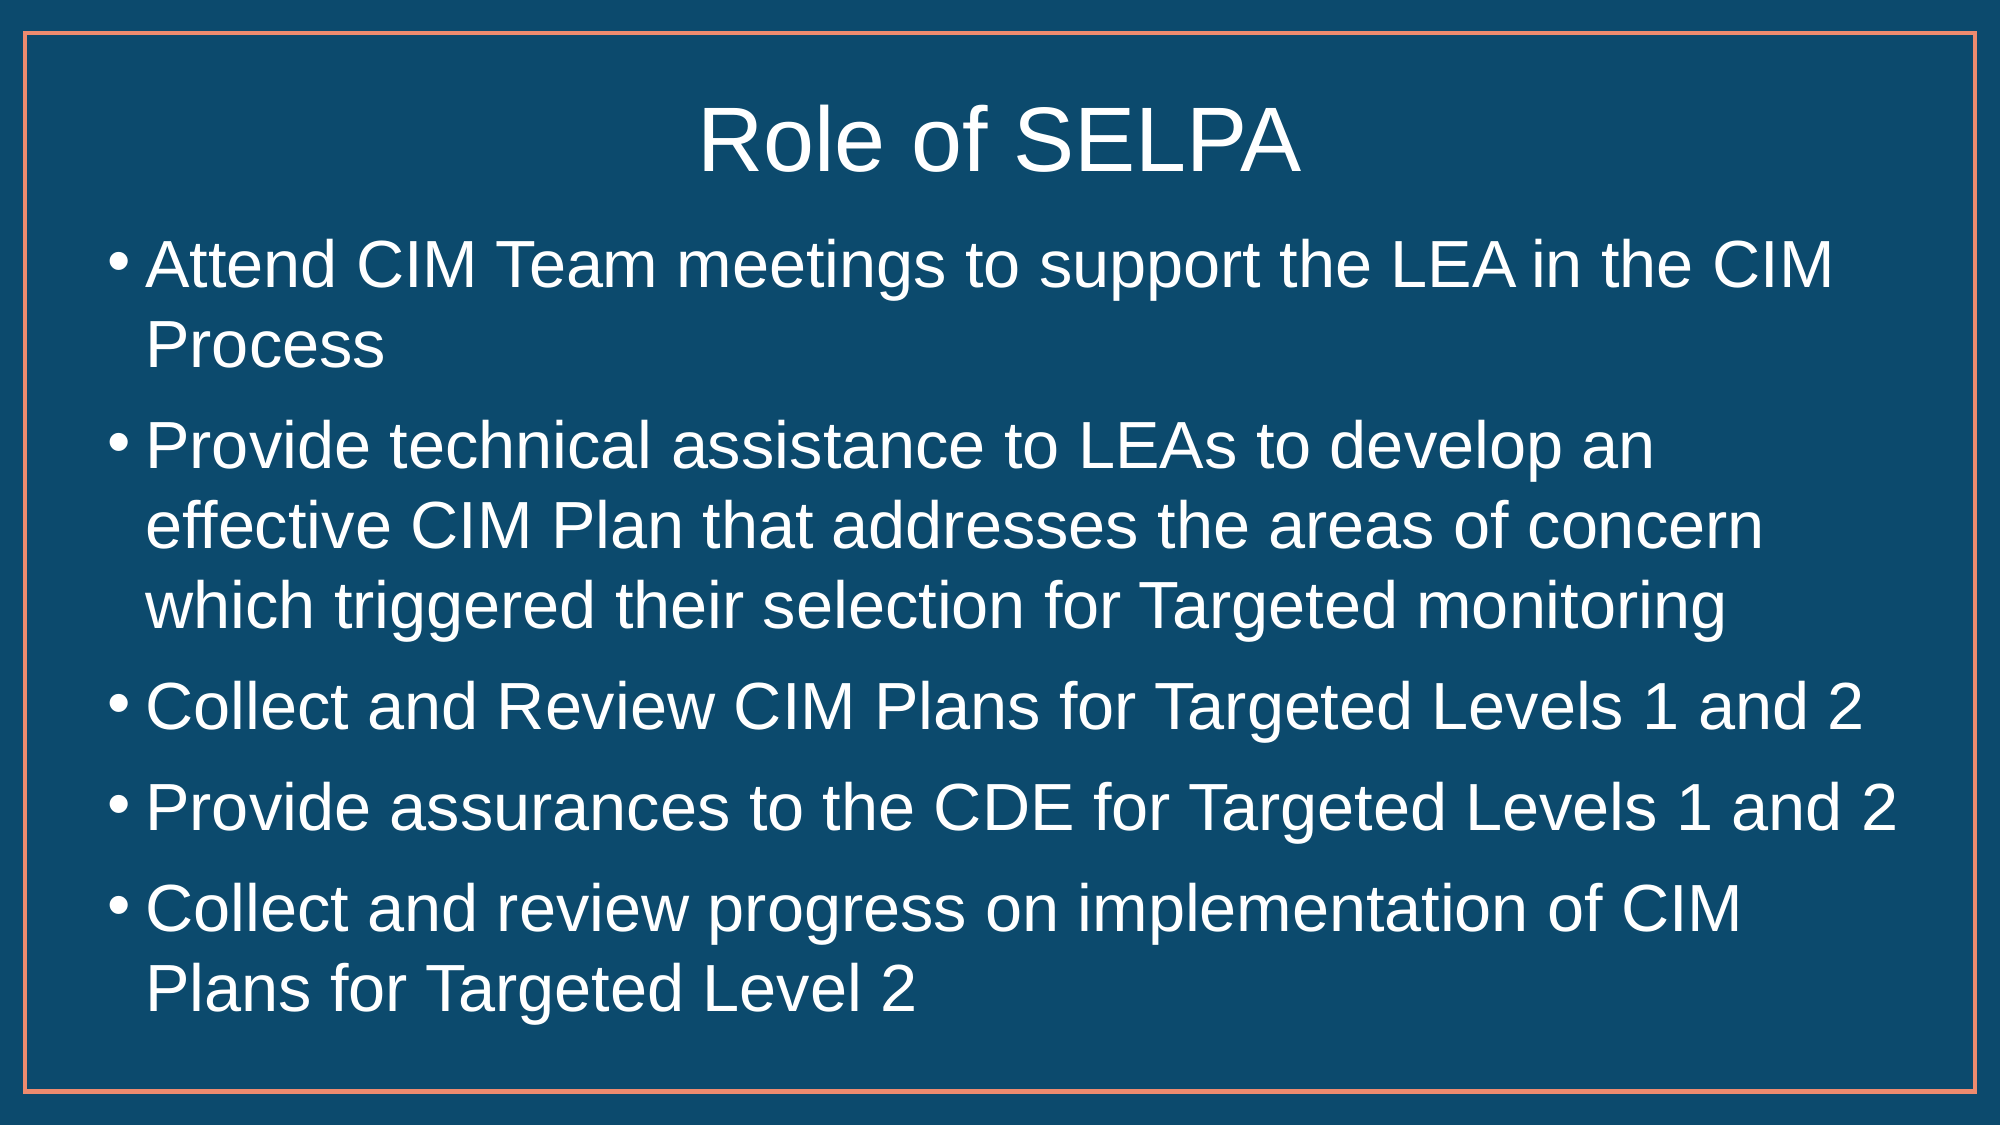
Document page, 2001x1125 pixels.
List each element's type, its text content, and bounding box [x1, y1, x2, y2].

list Attend CIM Team meetings to support the LEA in the CIM Process Provide technical assistance to LEAs to develop an effective CIM Plan that addresses the areas of concern which triggered their selection for Targeted monitoring Collect and Review CIM Plans for Targeted Levels 1 and 2 Provide assurances to the CDE for Targeted Levels 1 and 2 Collect and review progress on implementation of CIM Plans for Targeted Level 2 [93, 213, 1917, 1079]
title Role of SELPA [24, 33, 1975, 251]
